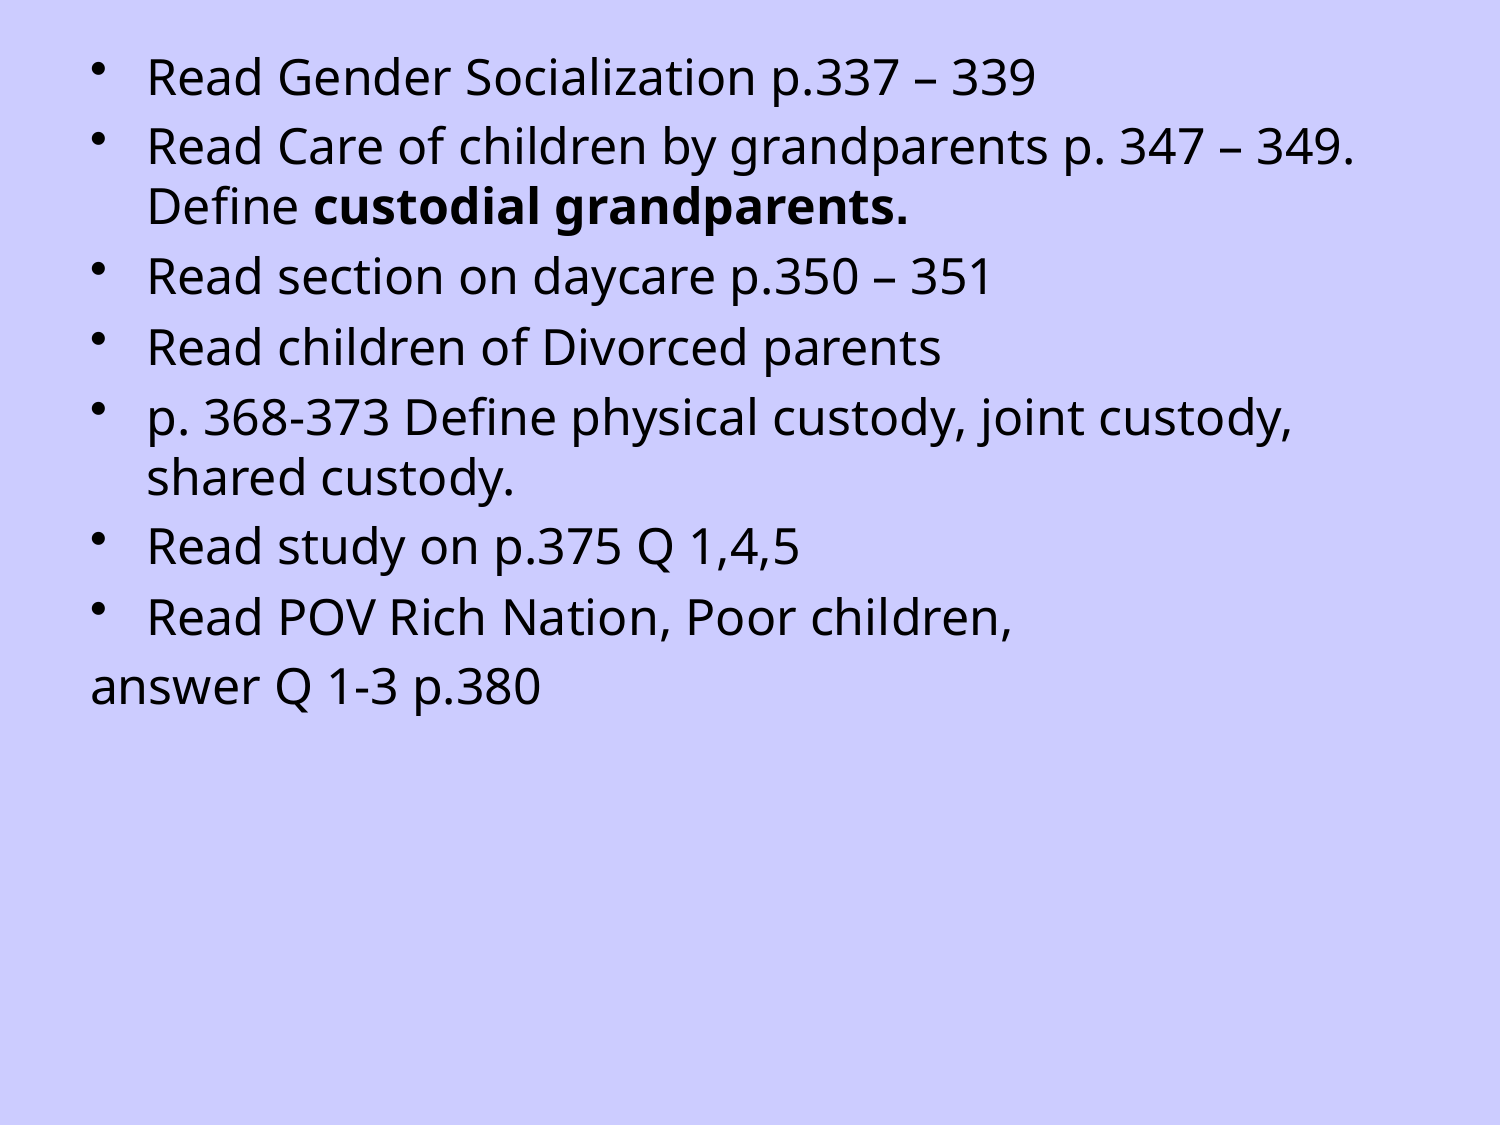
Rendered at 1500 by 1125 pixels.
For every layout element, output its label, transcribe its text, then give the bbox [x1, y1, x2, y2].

list Read Gender Socialization p.337 – 339 Read Care of children by grandparents p. 347 – 349. Define custodial grandparents. Read section on daycare p.350 – 351 Read children of Divorced parents p. 368-373 Define physical custody, joint custody, shared custody. Read study on p.375 Q 1,4,5 Read POV Rich Nation, Poor children, answer Q 1-3 p.380 [75, 37, 1425, 1100]
